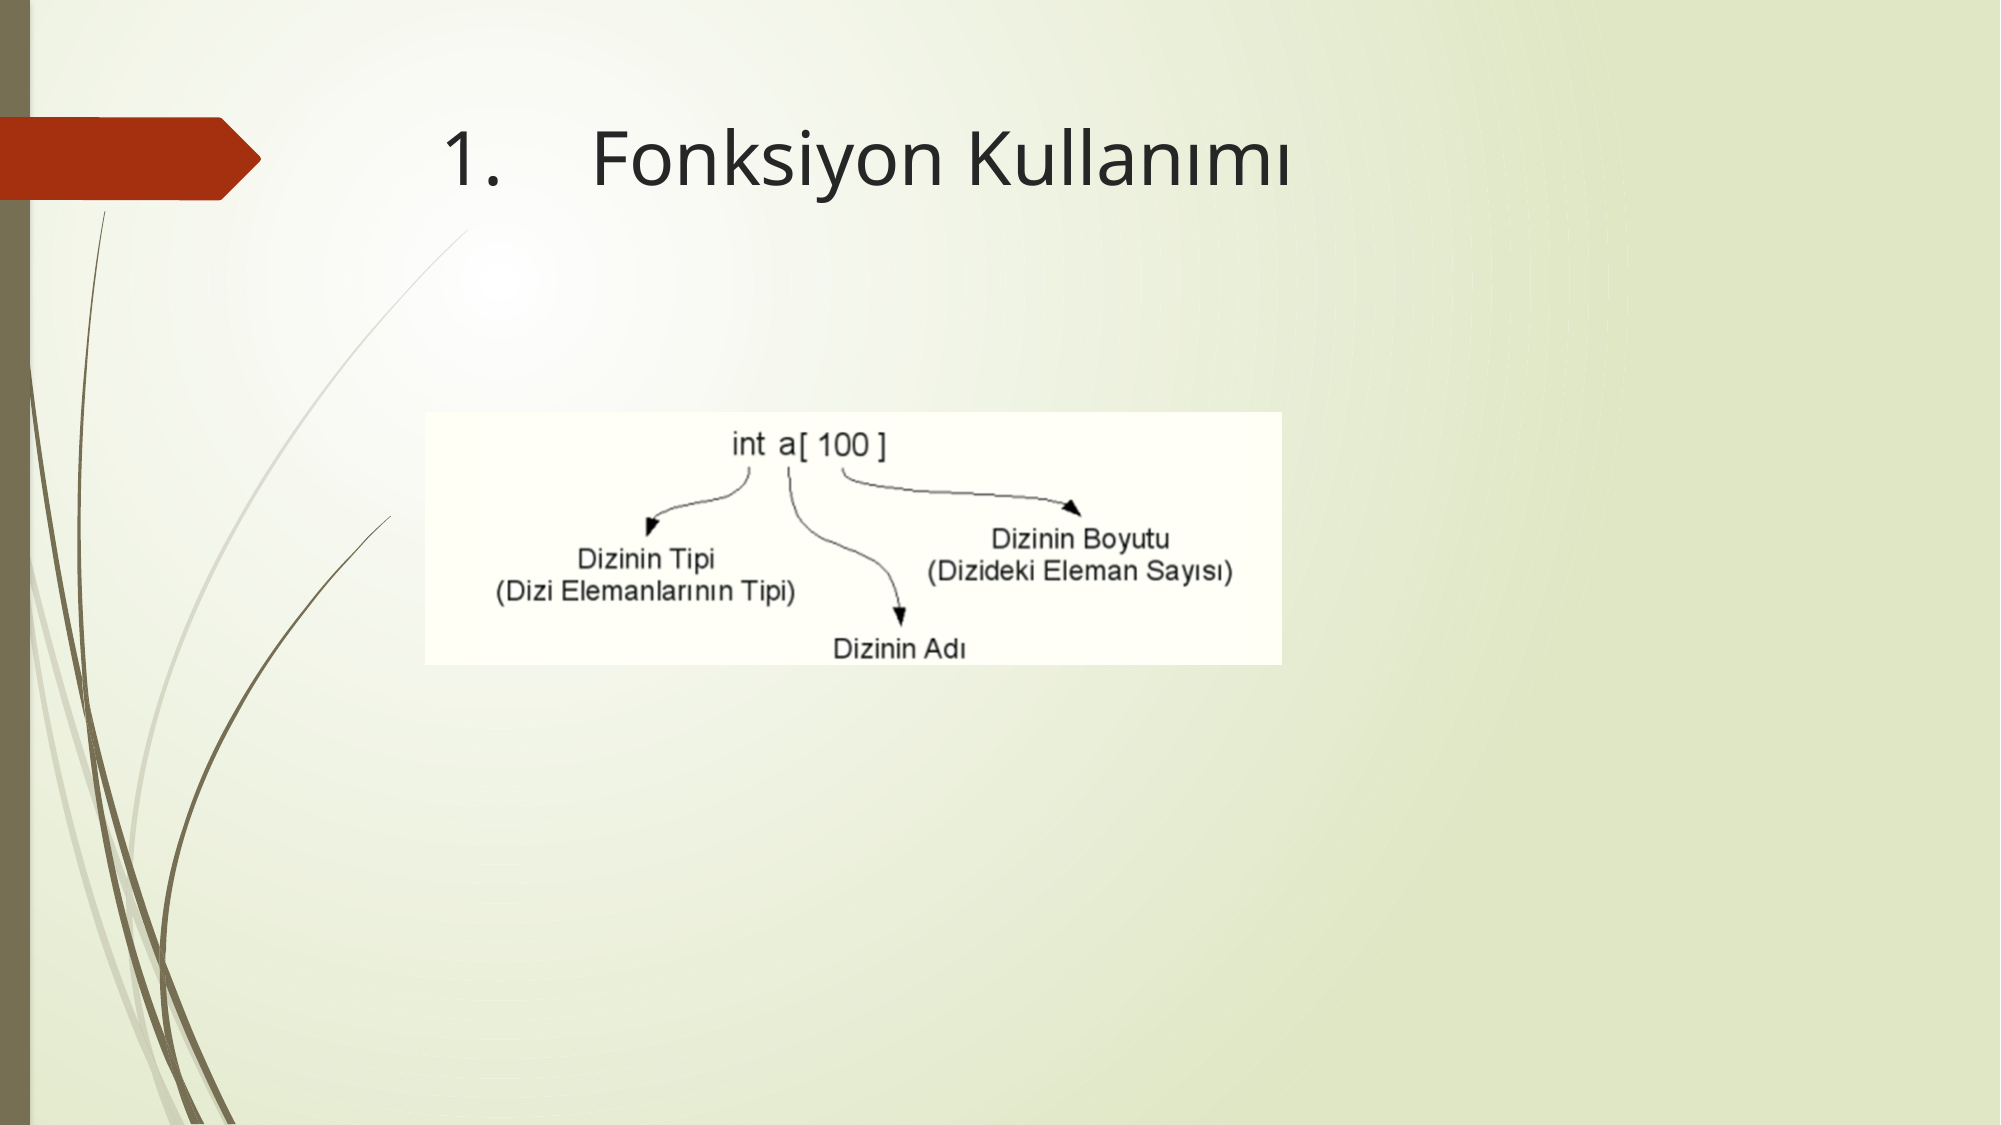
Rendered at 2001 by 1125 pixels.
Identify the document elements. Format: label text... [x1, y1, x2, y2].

title 1. Fonksiyon Kullanımı [425, 102, 1888, 313]
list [425, 412, 1282, 666]
